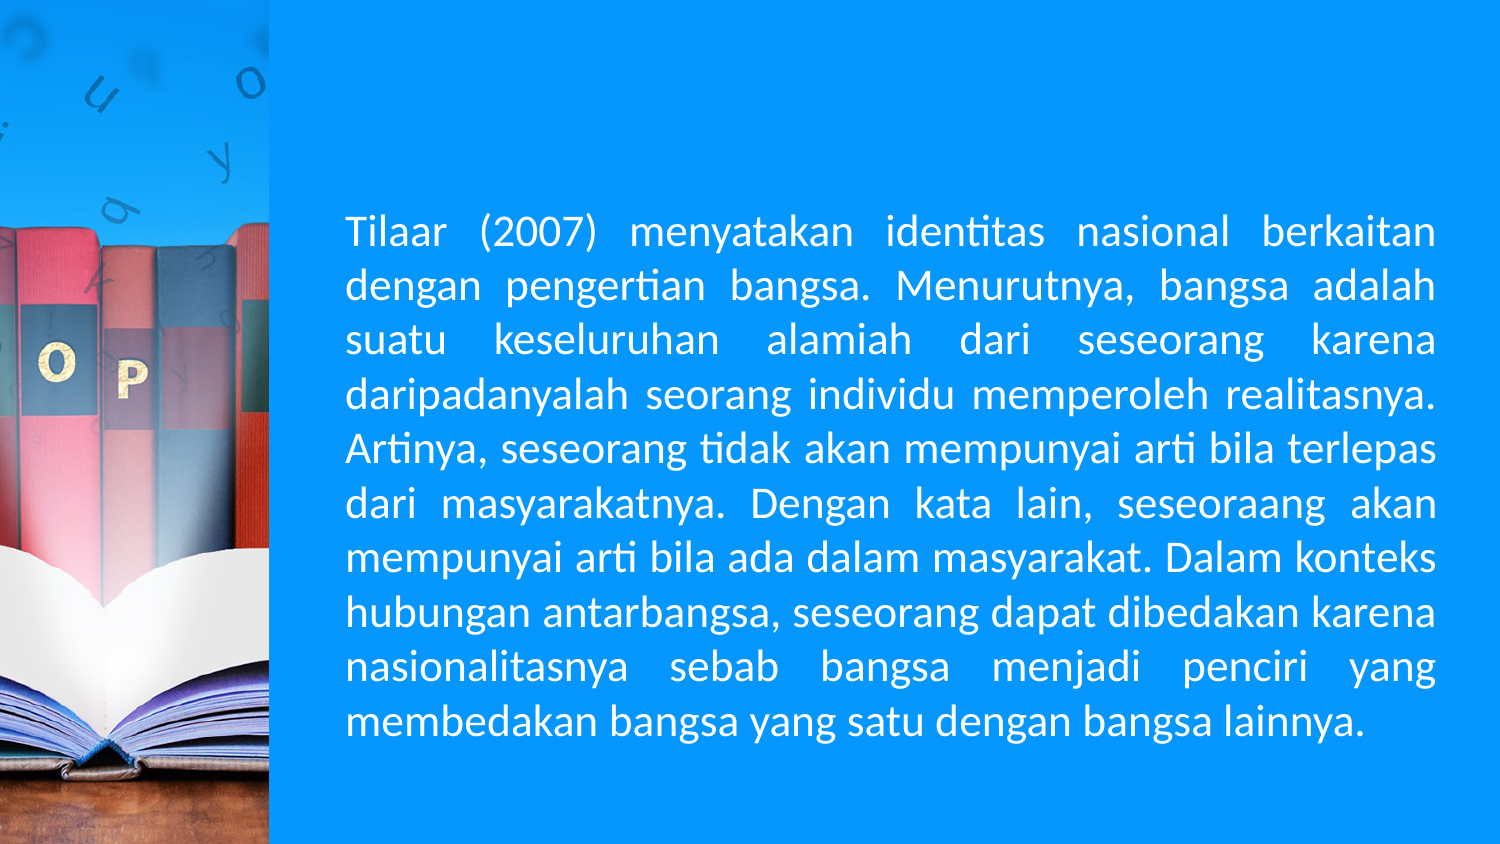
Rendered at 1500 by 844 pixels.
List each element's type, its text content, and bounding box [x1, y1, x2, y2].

list Tilaar (2007) menyatakan identitas nasional berkaitan dengan pengertian bangsa. Menurutnya, bangsa adalah suatu keseluruhan alamiah dari seseorang karena daripadanyalah seorang individu memperoleh realitasnya. Artinya, seseorang tidak akan mempunyai arti bila terlepas dari masyarakatnya. Dengan kata lain, seseoraang akan mempunyai arti bila ada dalam masyarakat. Dalam konteks hubungan antarbangsa, seseorang dapat dibedakan karena nasionalitasnya sebab bangsa menjadi penciri yang membedakan bangsa yang satu dengan bangsa lainnya. [330, 193, 1453, 770]
picture [0, 0, 1500, 844]
